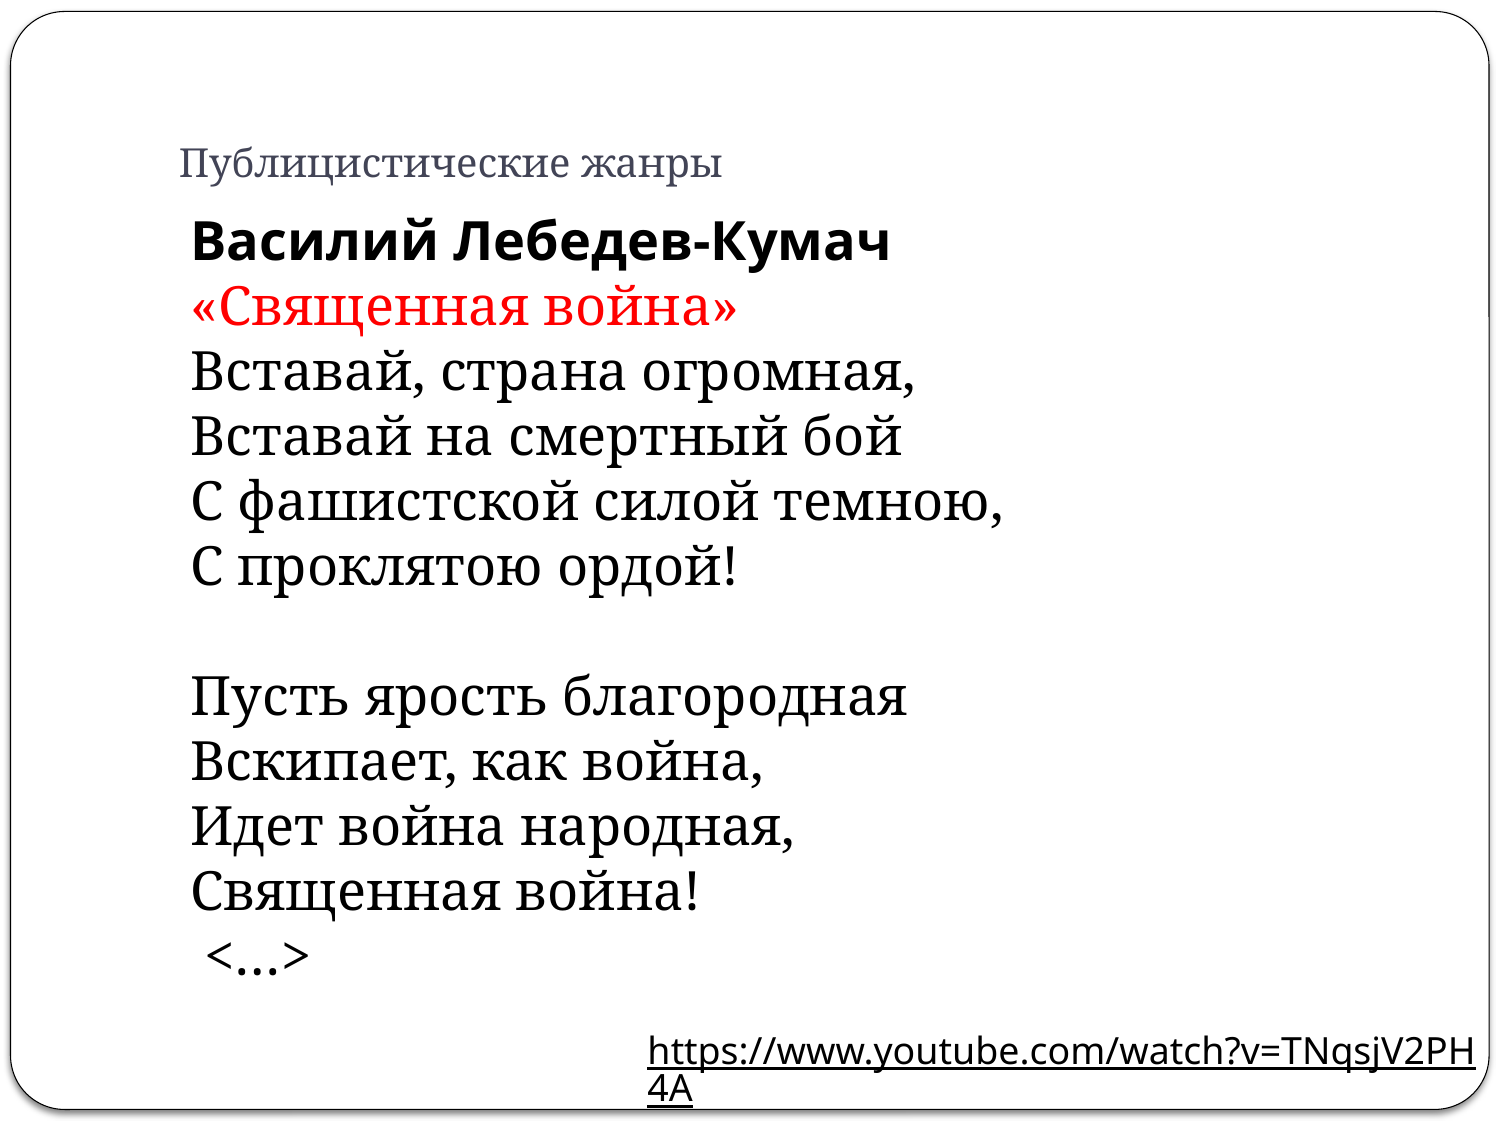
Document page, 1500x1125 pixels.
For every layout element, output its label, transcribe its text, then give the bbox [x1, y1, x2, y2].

list Василий Лебедев-Кумач «Священная война» Вставай, страна огромная, Вставай на смертный бой С фашистской силой темною, С проклятою ордой! Пусть ярость благородная Вскипает, как война, Идет война народная, Священная война! <…> [175, 199, 1454, 988]
text_box https://www.youtube.com/watch?v=TNqsjV2PH4A [632, 1019, 1500, 1125]
title Публицистические жанры [164, 128, 1439, 248]
